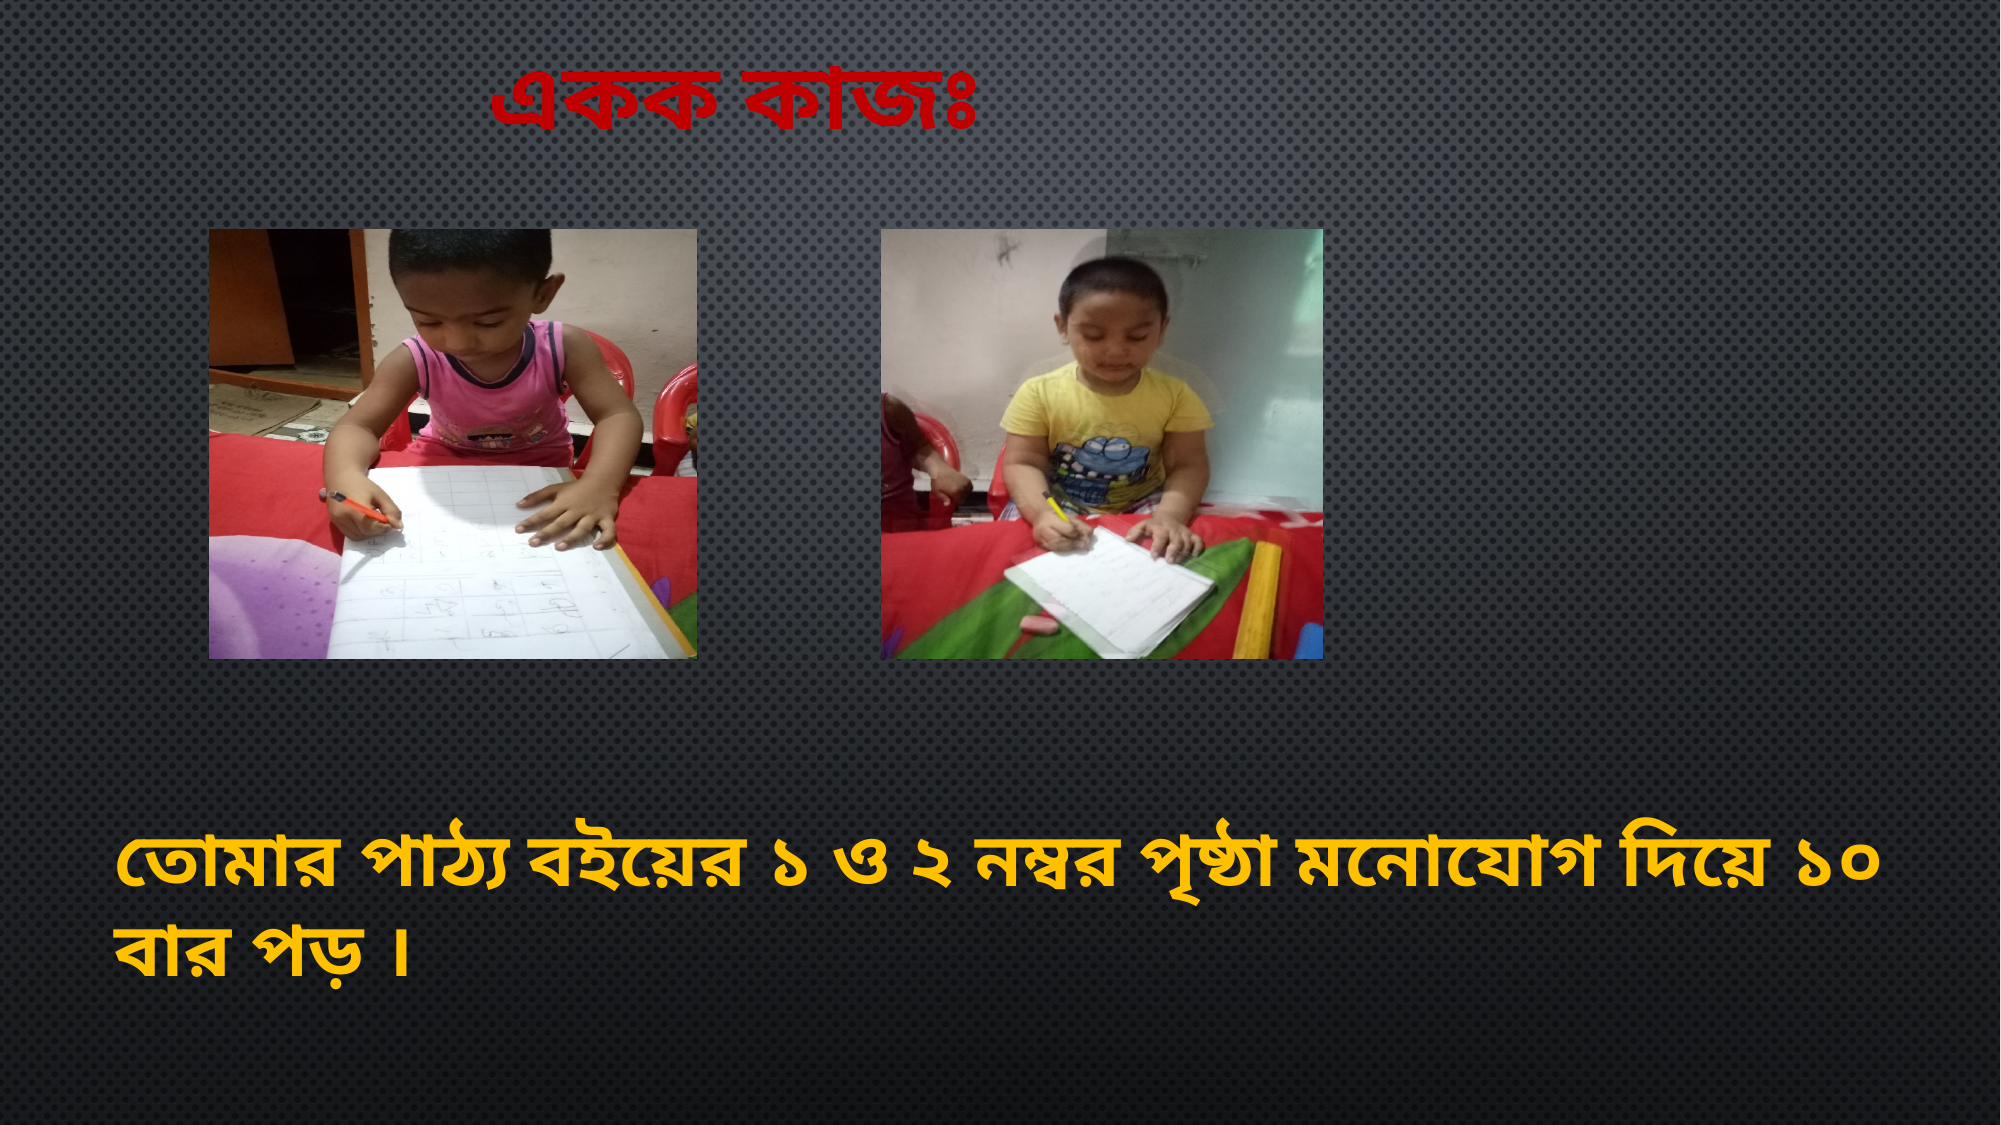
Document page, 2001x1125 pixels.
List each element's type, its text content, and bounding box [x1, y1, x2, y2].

picture [208, 229, 698, 660]
text_box একক কাজঃ [474, 30, 1900, 156]
text_box তোমার পাঠ্য বইয়ের ১ ও ২ নম্বর পৃষ্ঠা মনোযোগ দিয়ে ১০ বার পড় । [99, 804, 1957, 1000]
picture [881, 229, 1323, 660]
